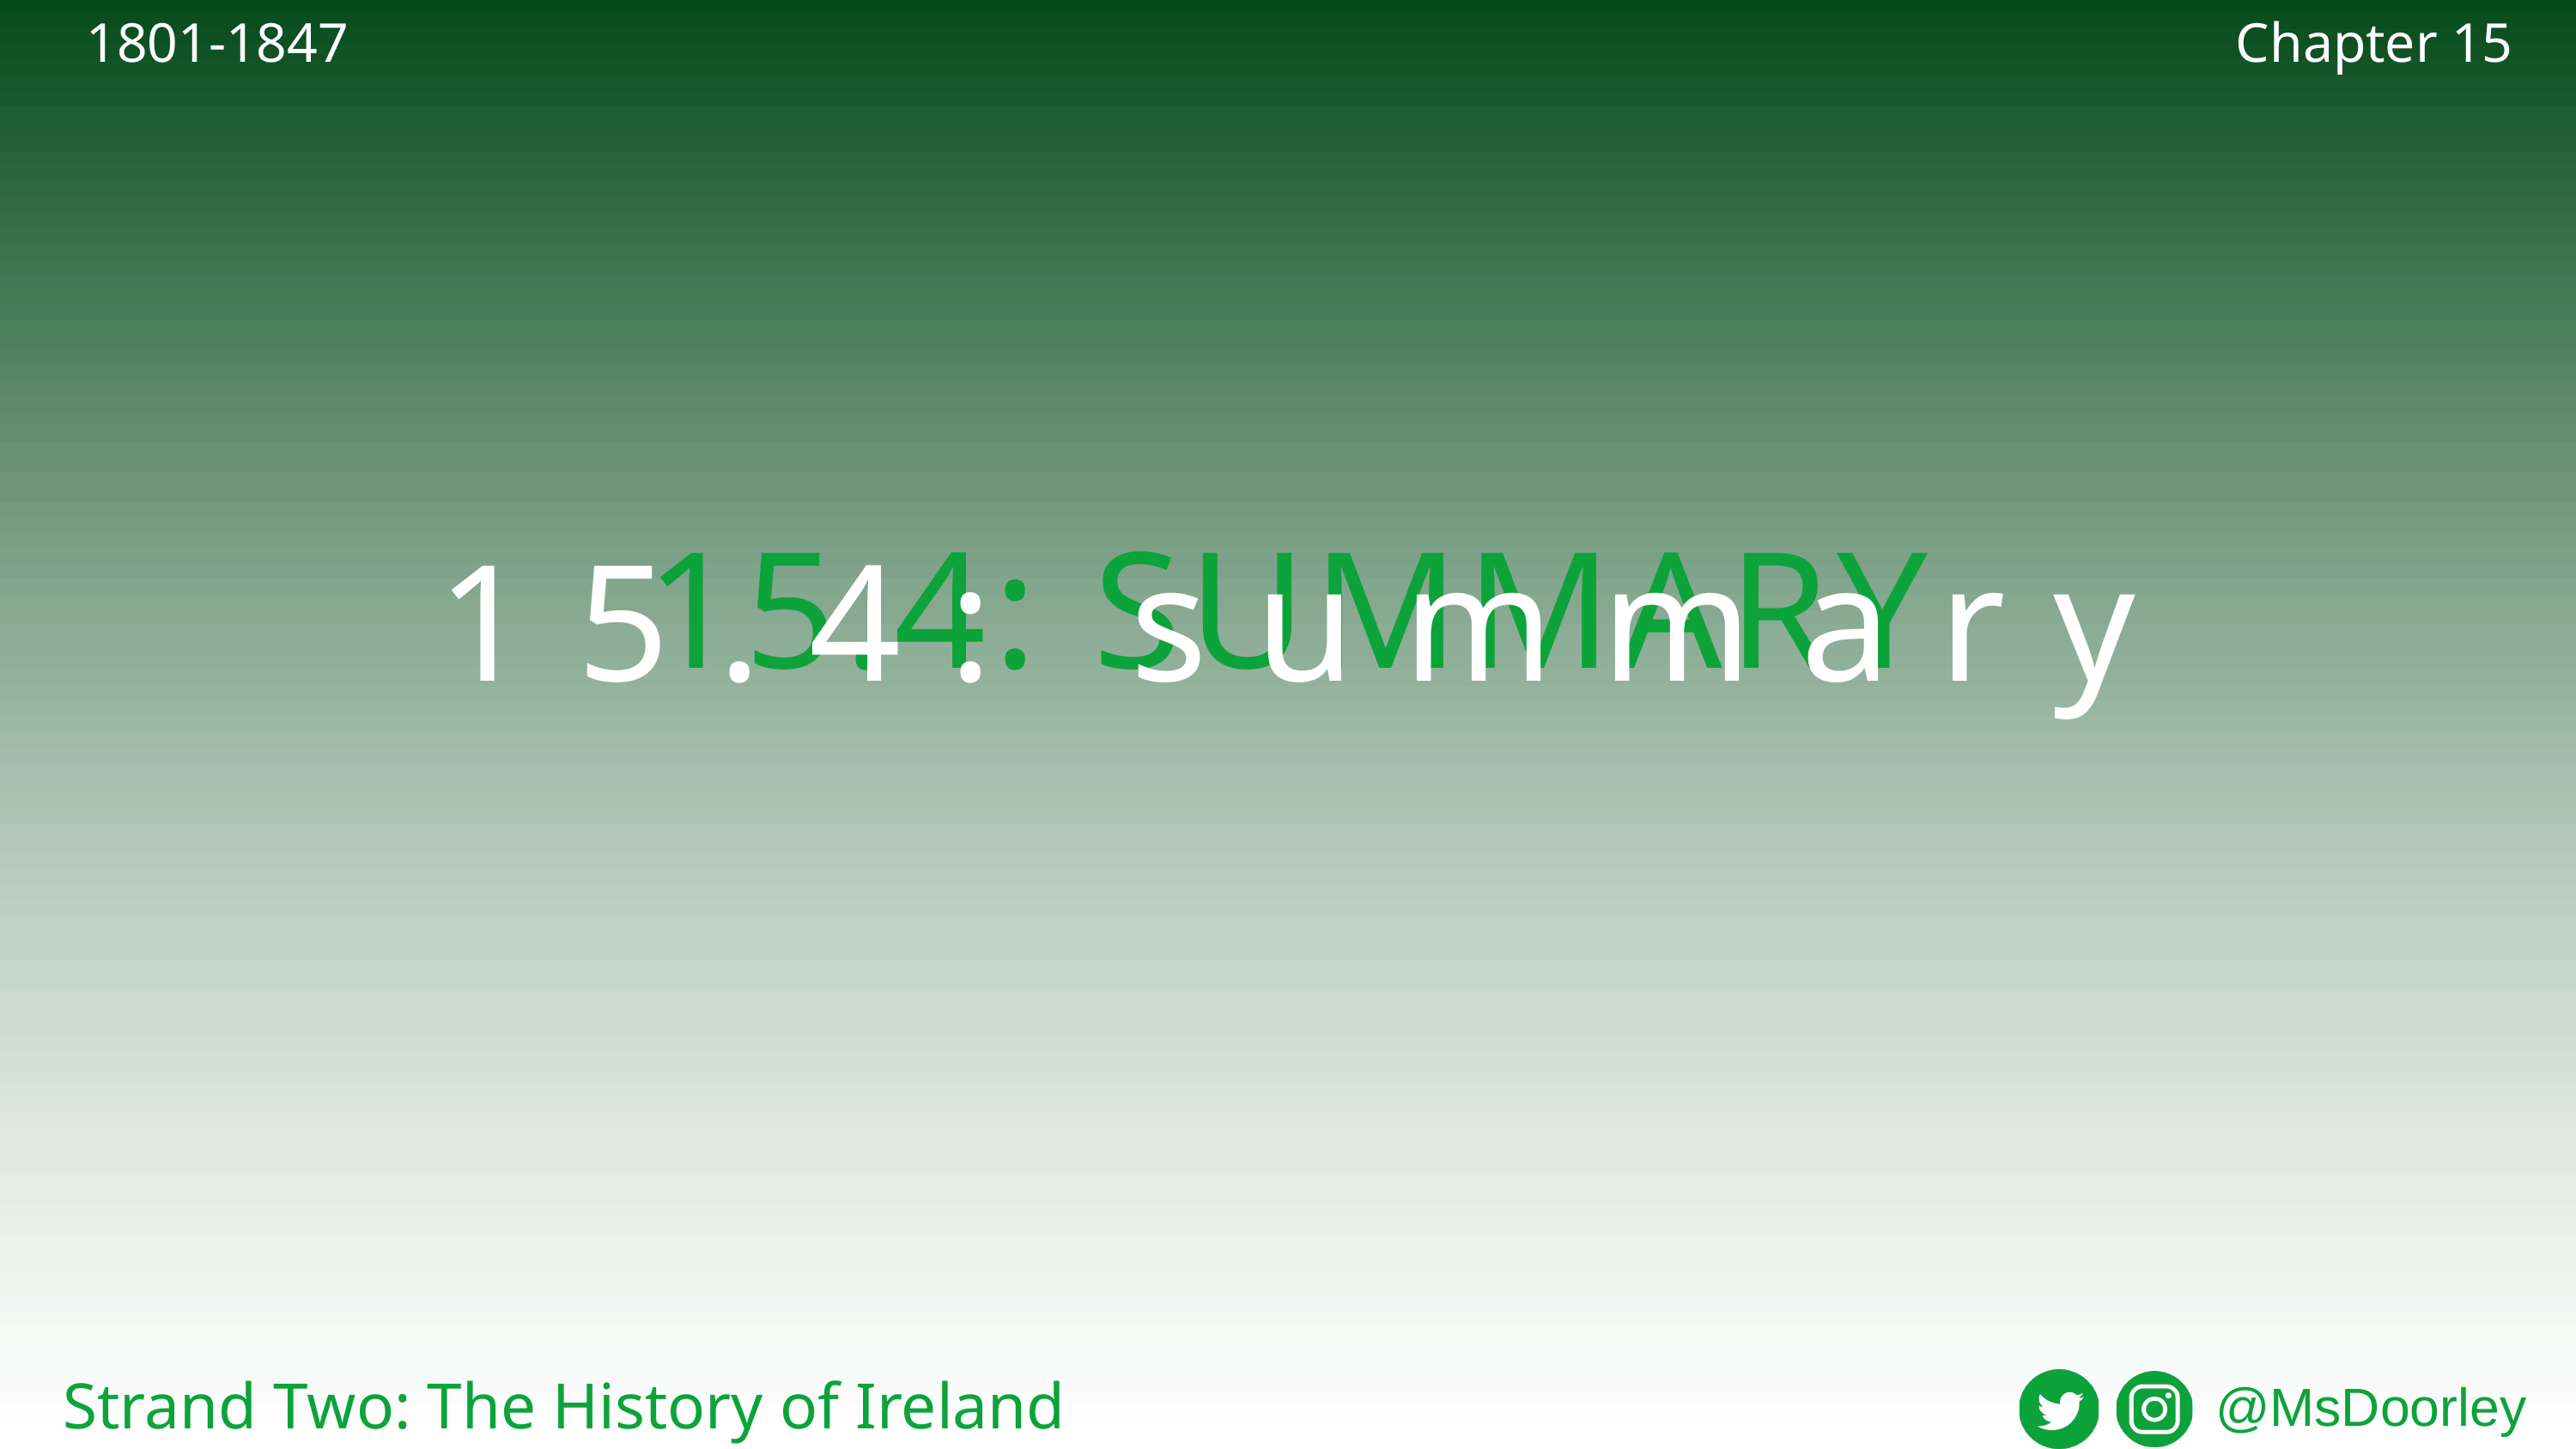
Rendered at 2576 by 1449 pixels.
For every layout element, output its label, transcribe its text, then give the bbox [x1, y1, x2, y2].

text_box 15.4: summary [49, 528, 2527, 714]
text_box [2019, 1369, 2576, 1449]
text_box [0, 700, 2576, 1449]
text_box Strand Two: The History of Ireland [0, 1354, 1130, 1442]
text_box 15.4: SUMMARY [0, 475, 2576, 700]
text_box [0, 0, 2576, 475]
text_box 1801-1847 [86, 0, 668, 74]
text_box Chapter 15 [2203, 0, 2513, 74]
